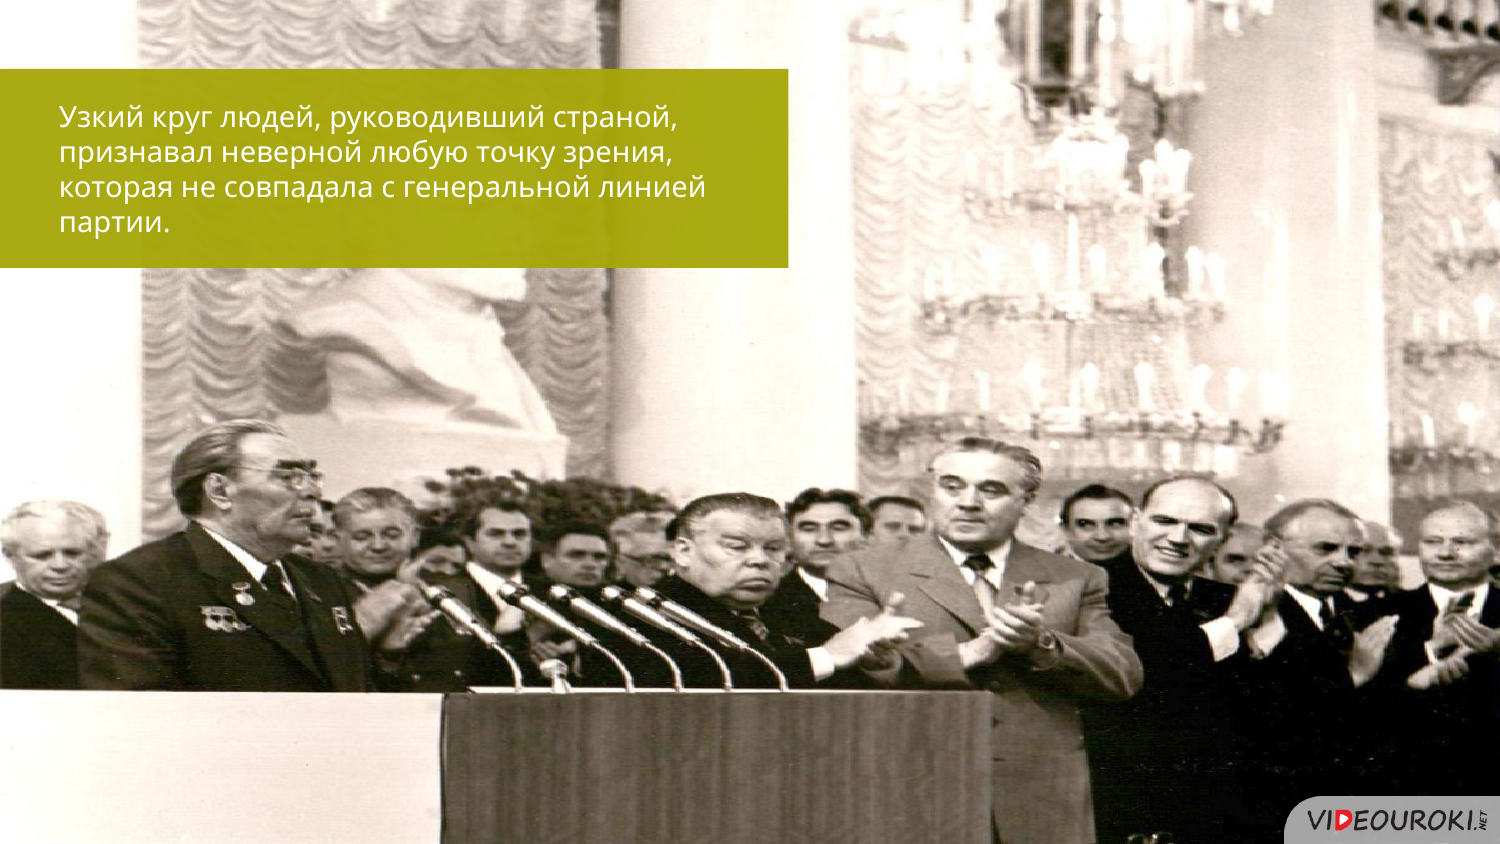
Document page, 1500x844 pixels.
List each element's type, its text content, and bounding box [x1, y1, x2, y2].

text_box Узкий круг людей, руководивший страной, признавал неверной любую точку зрения, которая не совпадала с генеральной линией партии. [0, 68, 789, 268]
picture [0, 0, 1500, 844]
